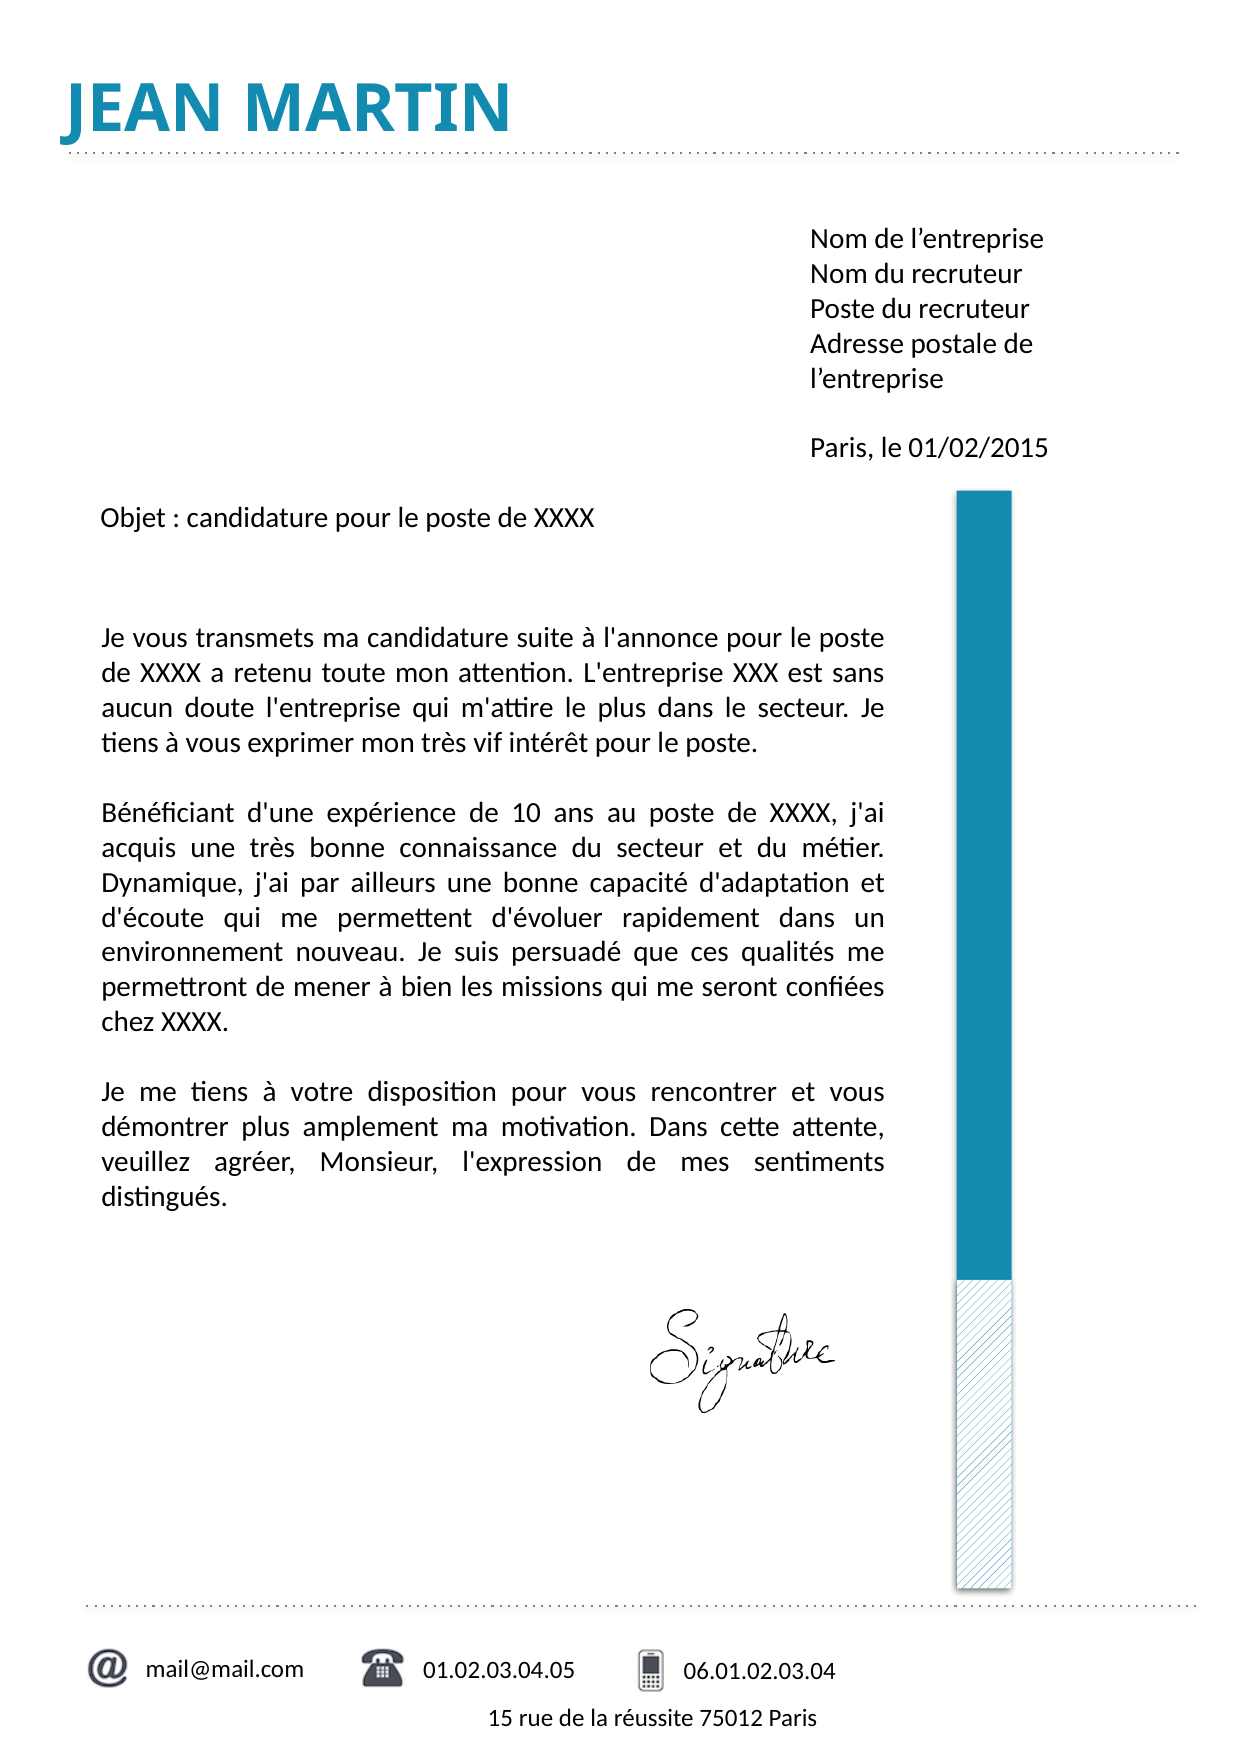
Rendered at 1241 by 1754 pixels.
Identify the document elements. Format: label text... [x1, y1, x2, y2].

text_box Je vous transmets ma candidature suite à l'annonce pour le poste de XXXX a retenu toute mon attention. L'entreprise XXX est sans aucun doute l'entreprise qui m'attire le plus dans le secteur. Je tiens à vous exprimer mon très vif intérêt pour le poste. Bénéficiant d'une expérience de 10 ans au poste de XXXX, j'ai acquis une très bonne connaissance du secteur et du métier. Dynamique, j'ai par ailleurs une bonne capacité d'adaptation et d'écoute qui me permettent d'évoluer rapidement dans un environnement nouveau. Je suis persuadé que ces qualités me permettront de mener à bien les missions qui me seront confiées chez XXXX. Je me tiens à votre disposition pour vous rencontrer et vous démontrer plus amplement ma motivation. Dans cette attente, veuillez agréer, Monsieur, l'expression de mes sentiments distingués. [86, 610, 900, 1220]
text_box 06.01.02.03.04 [670, 1647, 852, 1692]
text_box [956, 490, 1012, 1279]
text_box JEAN MARTIN [50, 57, 653, 153]
text_box [956, 1279, 1012, 1589]
text_box mail@mail.com [130, 1644, 320, 1690]
text_box Objet : candidature pour le poste de XXXX [85, 490, 816, 541]
text_box 15 rue de la réussite 75012 Paris [472, 1694, 834, 1739]
picture [635, 1647, 669, 1695]
picture [360, 1647, 406, 1689]
picture [86, 1647, 130, 1689]
text_box Nom de l’entreprise Nom du recruteur Poste du recruteur Adresse postale de l’entreprise Paris, le 01/02/2015 [795, 211, 1183, 472]
picture [612, 1261, 872, 1435]
text_box 01.02.03.04.05 [408, 1646, 591, 1691]
